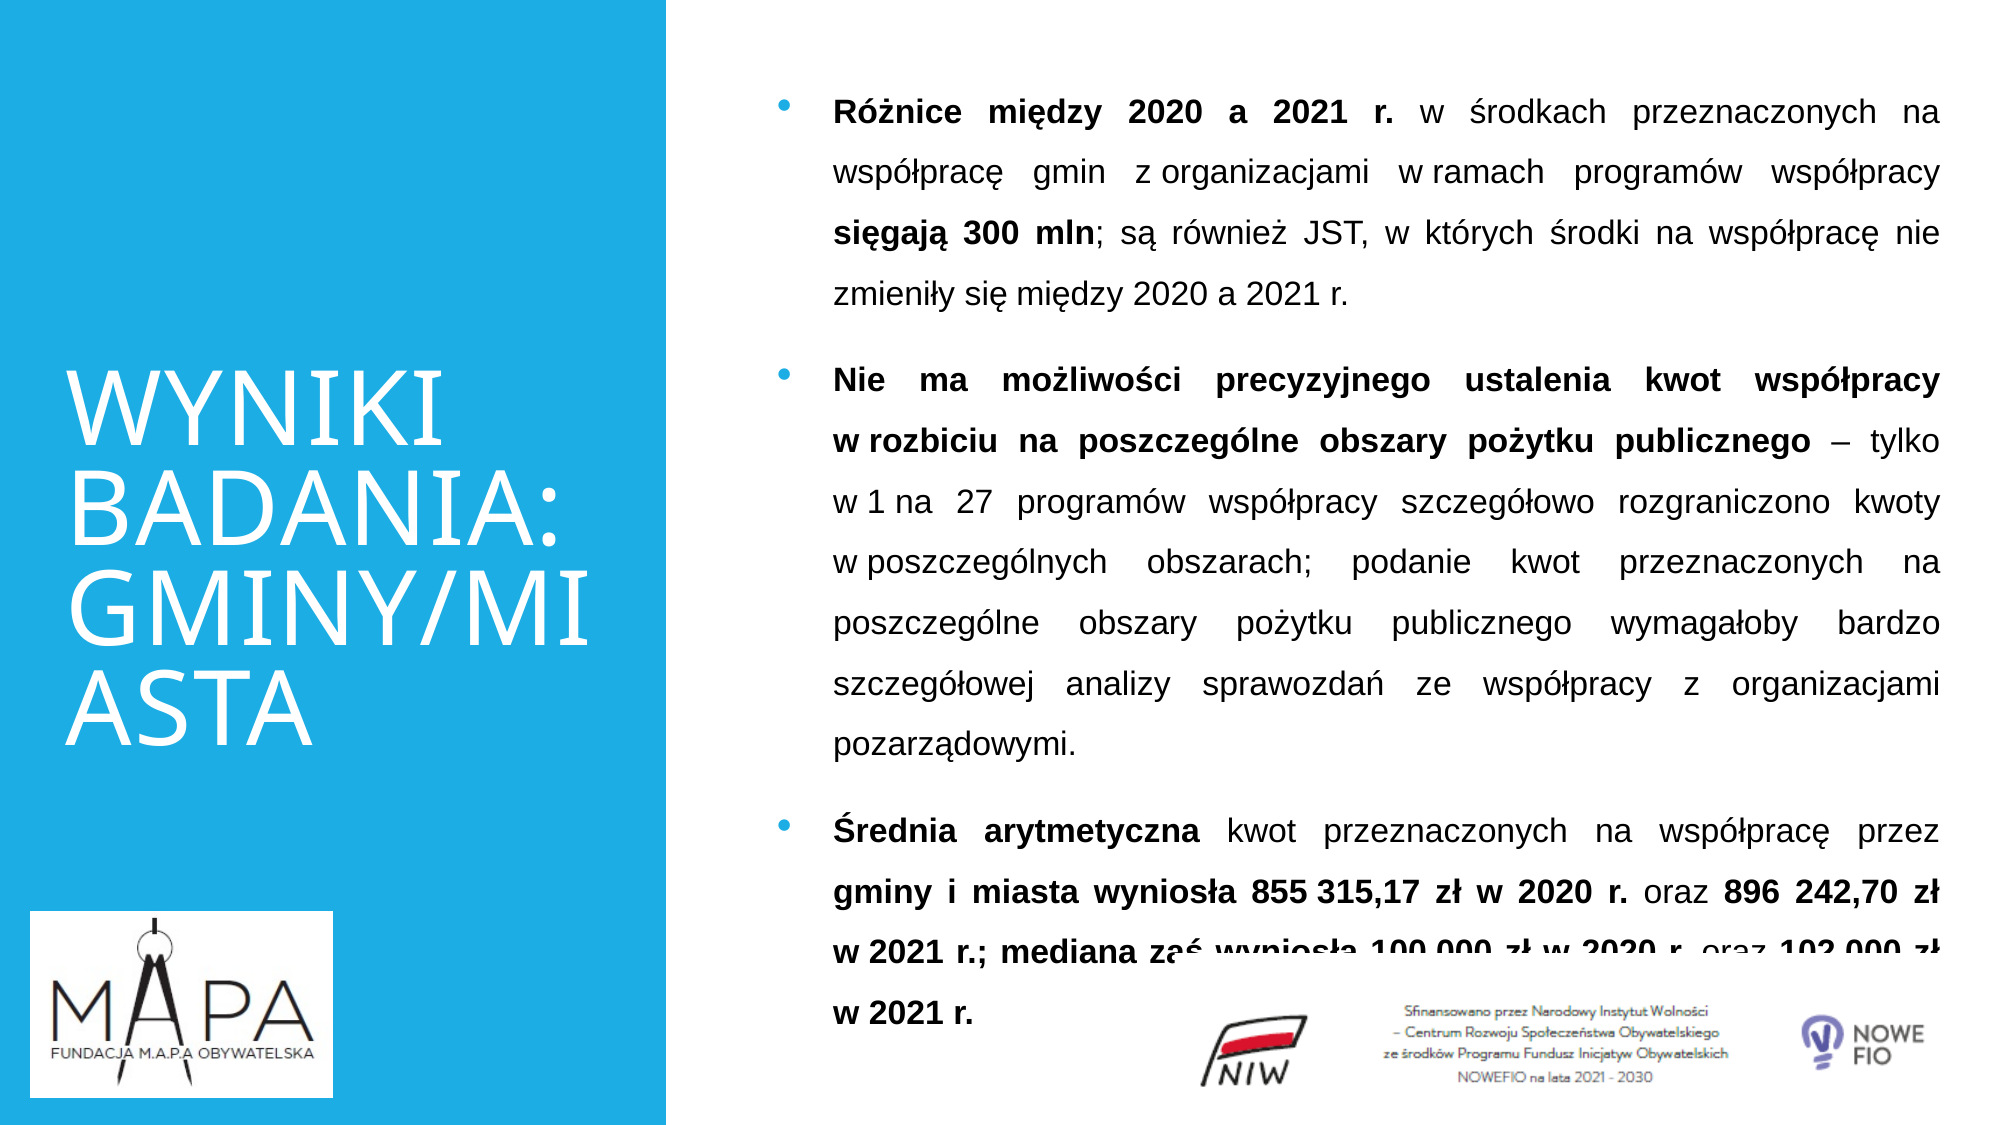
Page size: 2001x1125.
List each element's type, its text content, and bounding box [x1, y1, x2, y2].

picture [30, 911, 333, 1099]
picture [1174, 953, 1972, 1125]
text_box [0, 0, 667, 1125]
title Wyniki badania: GMINY/MIASTA [50, 104, 614, 1026]
list Różnice między 2020 a 2021 r. w środkach przeznaczonych na współpracę gmin z organizacjami w ramach programów współpracy sięgają 300 mln; są również JST, w których środki na współpracę nie zmieniły się między 2020 a 2021 r. Nie ma możliwości precyzyjnego ustalenia kwot współpracy w rozbiciu na poszczególne obszary pożytku publicznego – tylko w 1 na 27 programów współpracy szczegółowo rozgraniczono kwoty w poszczególnych obszarach; podanie kwot przeznaczonych na poszczególne obszary pożytku publicznego wymagałoby bardzo szczegółowej analizy sprawozdań ze współpracy z organizacjami pozarządowymi. Średnia arytmetyczna kwot przeznaczonych na współpracę przez gminy i miasta wyniosła 855 315,17 zł w 2020 r. oraz 896 242,70 zł w 2021 r.; mediana zaś wyniosła 100 000 zł w 2020 r. oraz 102 000 zł w 2021 r. [770, 61, 1948, 1041]
